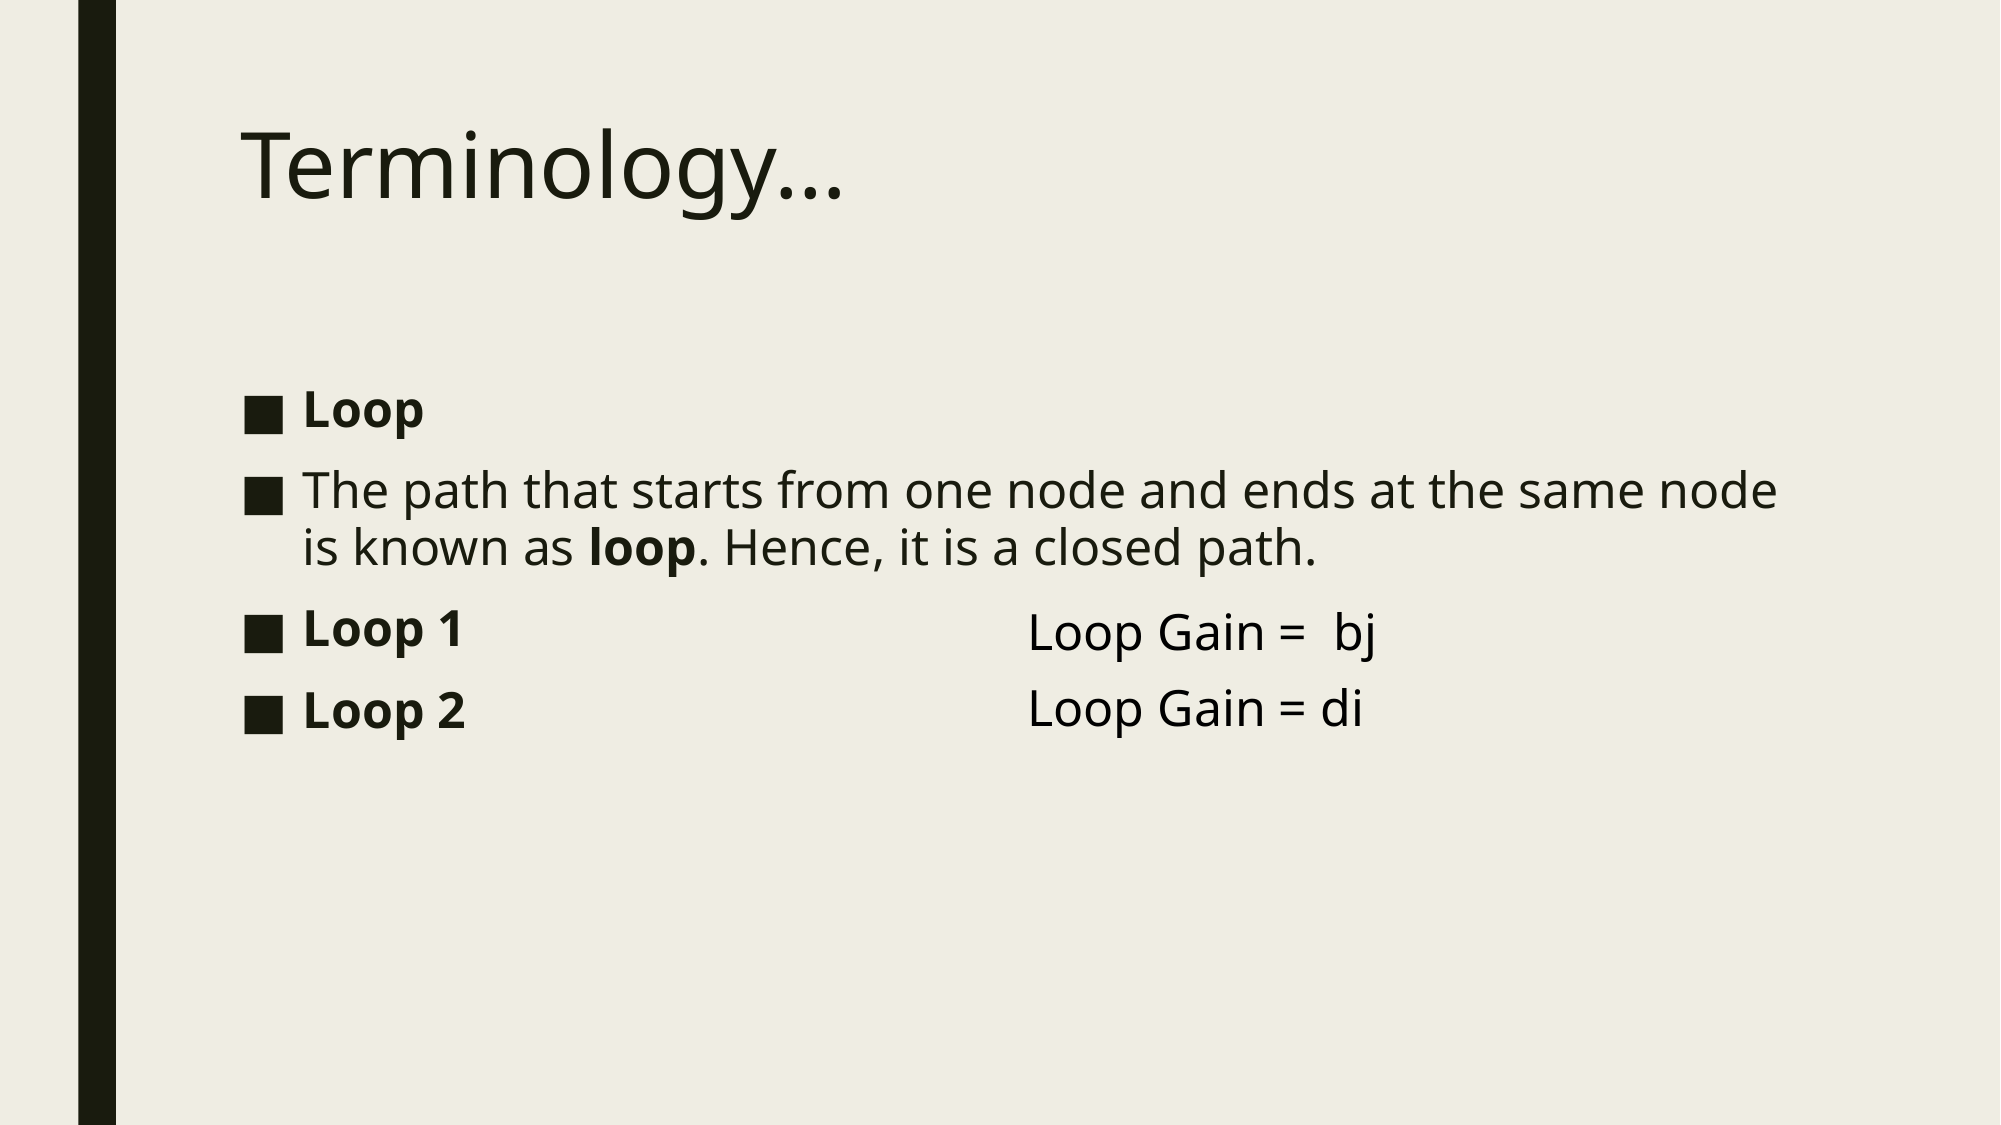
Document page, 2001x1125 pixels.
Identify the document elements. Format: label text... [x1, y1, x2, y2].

text_box Loop Gain = di [1012, 668, 1424, 744]
title Terminology… [225, 112, 1800, 357]
text_box Loop Gain = bj [1012, 592, 1424, 668]
